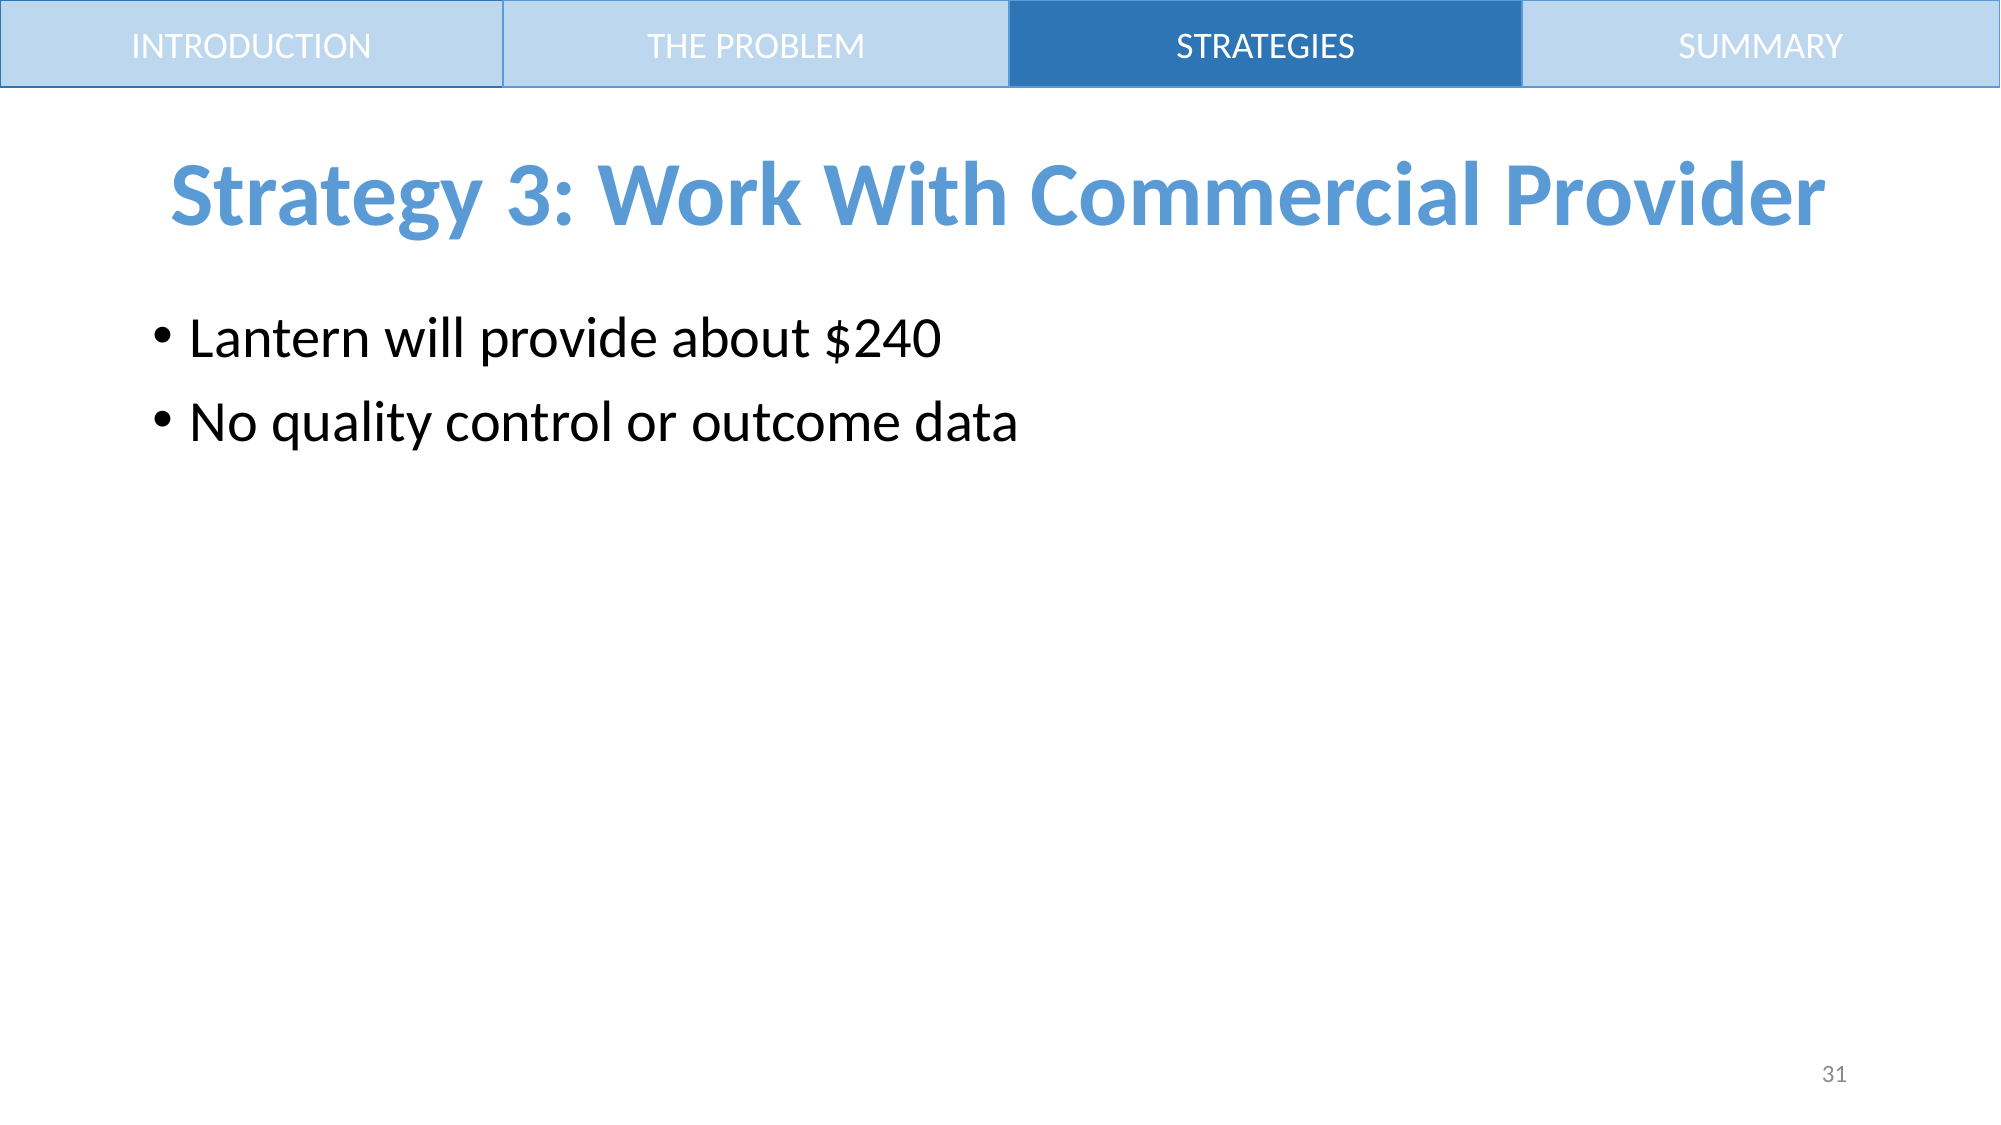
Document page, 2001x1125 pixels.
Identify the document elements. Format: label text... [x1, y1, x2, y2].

text_box INTRODUCTION [0, 0, 502, 88]
text_box THE PROBLEM [502, 0, 1008, 88]
slide_number 31 [1412, 1042, 1863, 1103]
text_box SUMMARY [1521, 0, 2000, 88]
title Strategy 3: Work With Commercial Provider [137, 88, 1863, 299]
text_box STRATEGIES [1008, 0, 1521, 88]
list Lantern will provide about $240 No quality control or outcome data [137, 299, 1863, 1014]
